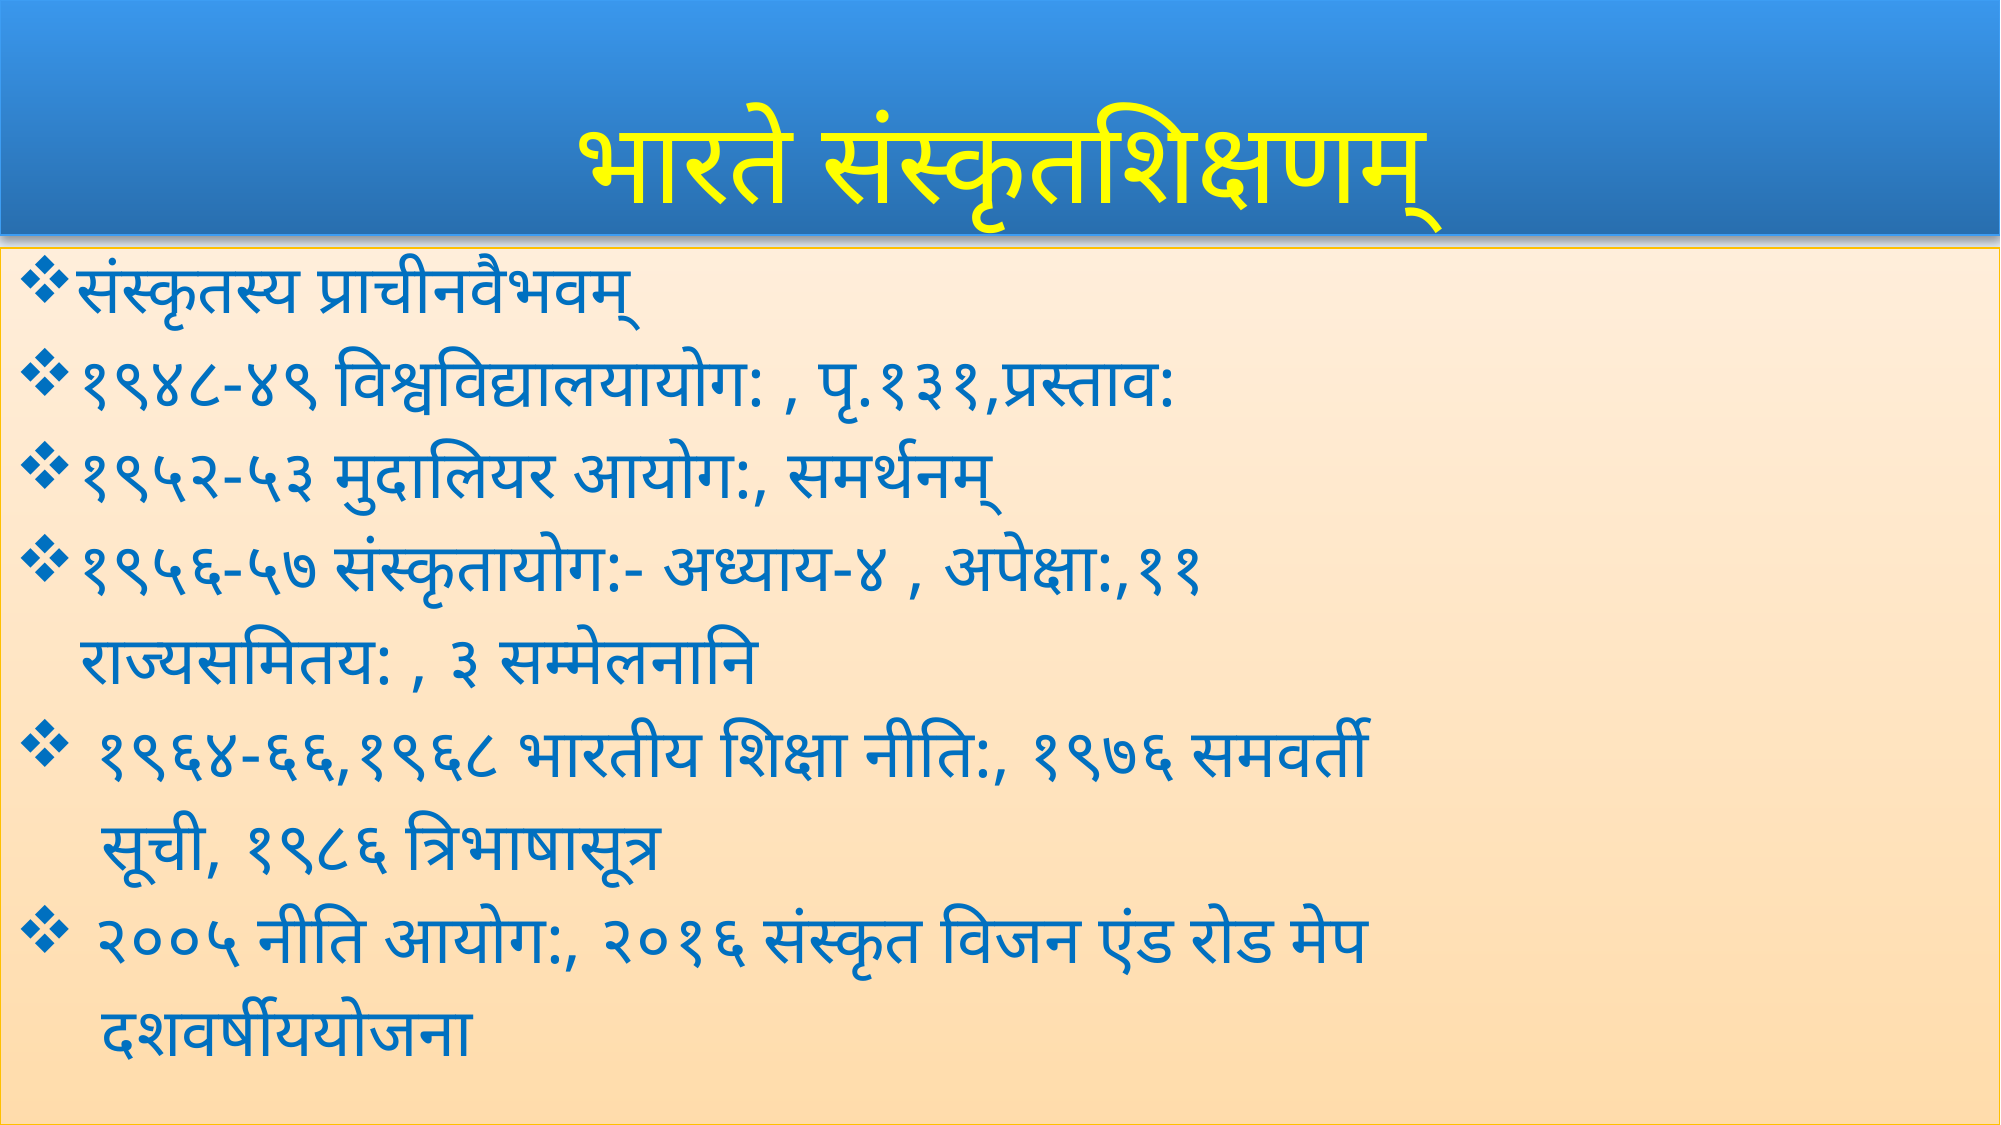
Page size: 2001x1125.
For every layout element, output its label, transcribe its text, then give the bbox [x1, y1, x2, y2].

title भारते संस्कृतशिक्षणम् [0, 0, 2000, 236]
subtitle संस्कृतस्य प्राचीनवैभवम् १९४८-४९ विश्वविद्यालयायोग: , पृ.१३१,प्रस्ताव: १९५२-५३ मुदालियर आयोग:, समर्थनम् १९५६-५७ संस्कृतायोग:- अध्याय-४ , अपेक्षा:,११ राज्यसमितय: , ३ सम्मेलनानि १९६४-६६,१९६८ भारतीय शिक्षा नीति:, १९७६ समवर्ती सूची, १९८६ त्रिभाषासूत्र २००५ नीति आयोग:, २०१६ संस्कृत विजन एंड रोड मेप दशवर्षीययोजना [0, 247, 2000, 1125]
